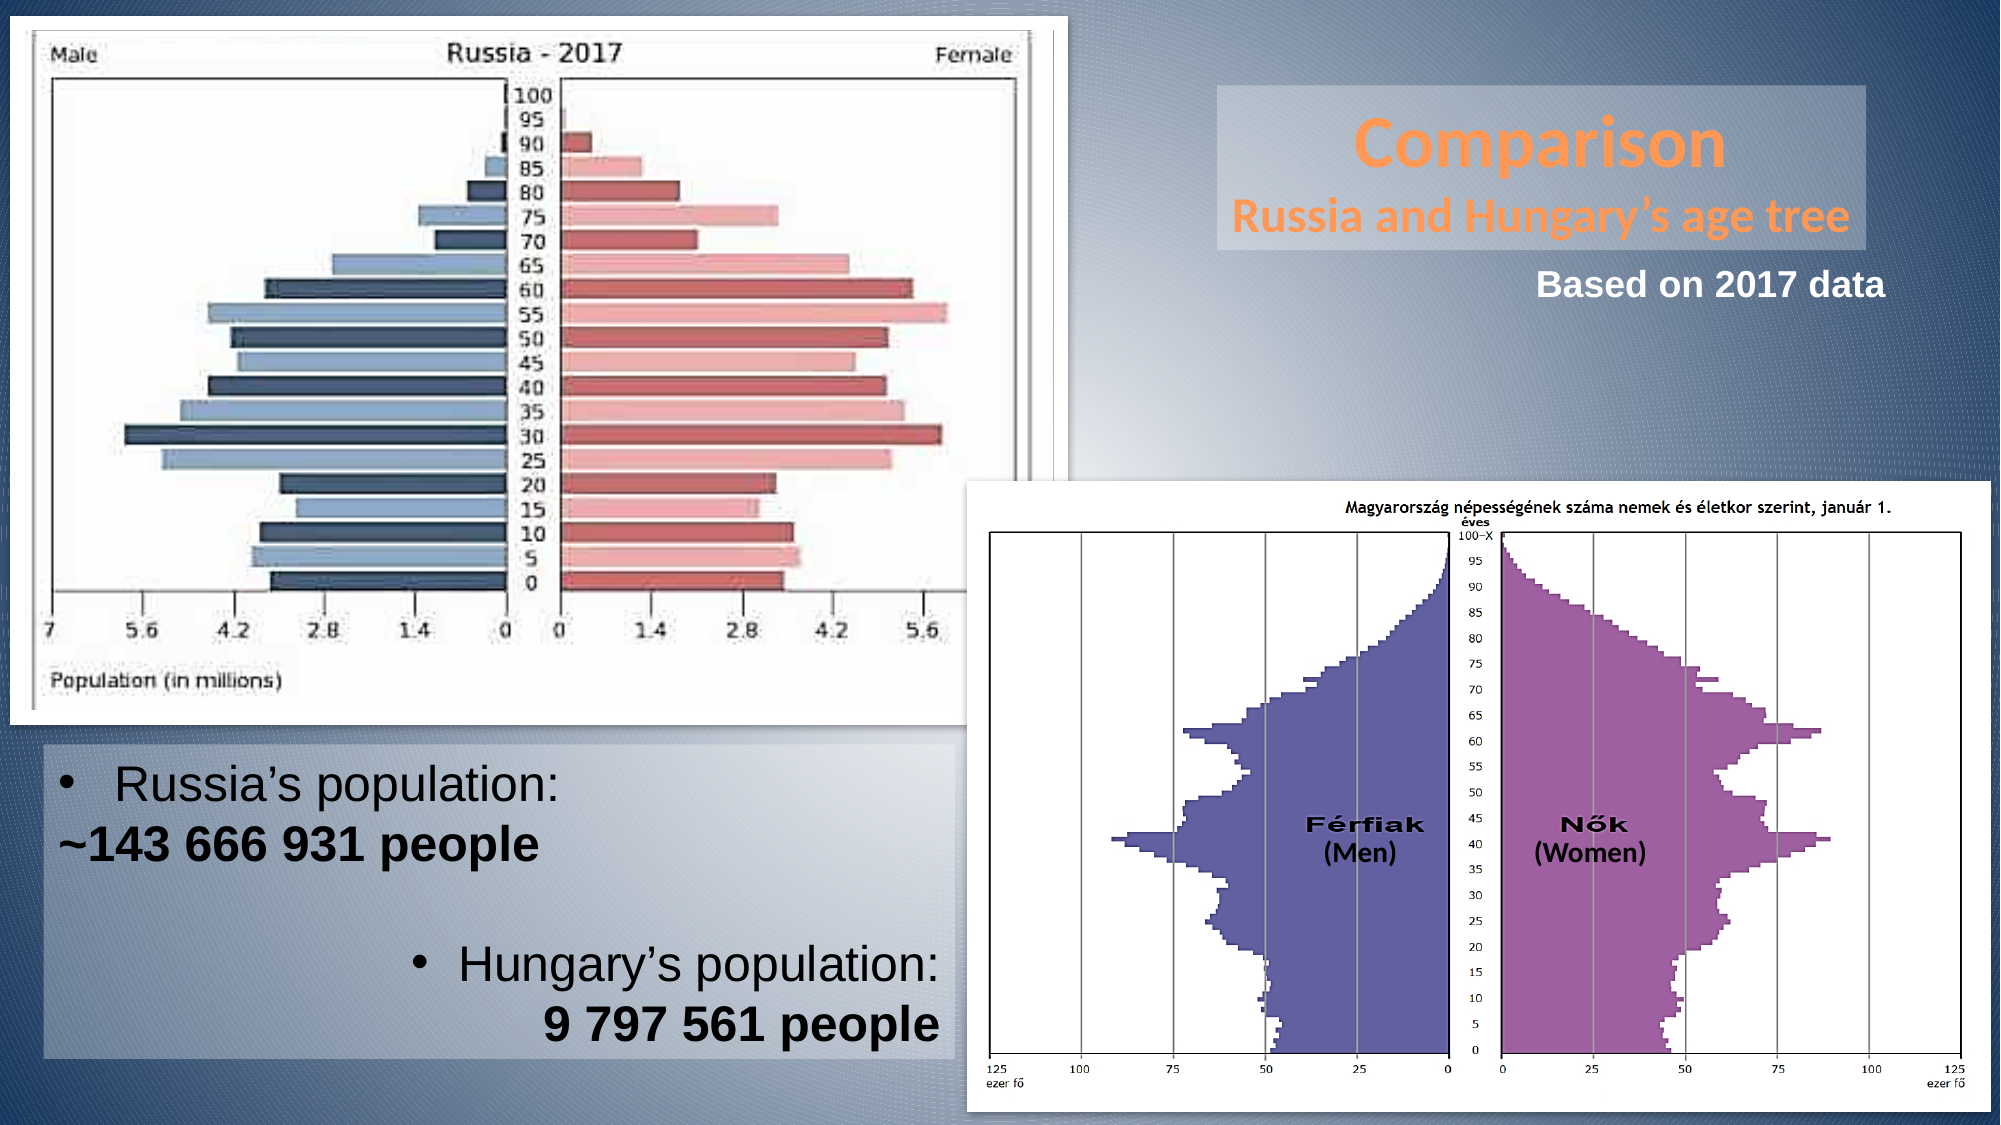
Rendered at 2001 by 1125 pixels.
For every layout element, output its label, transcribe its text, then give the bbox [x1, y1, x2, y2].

text_box Comparison Russia and Hungary’s age tree [1217, 85, 1867, 251]
picture [24, 30, 1977, 1098]
text_box Russia’s population: ~143 666 931 people Hungary’s population: 9 797 561 people [43, 744, 955, 1059]
text_box Based on 2017 data [1521, 252, 1901, 313]
